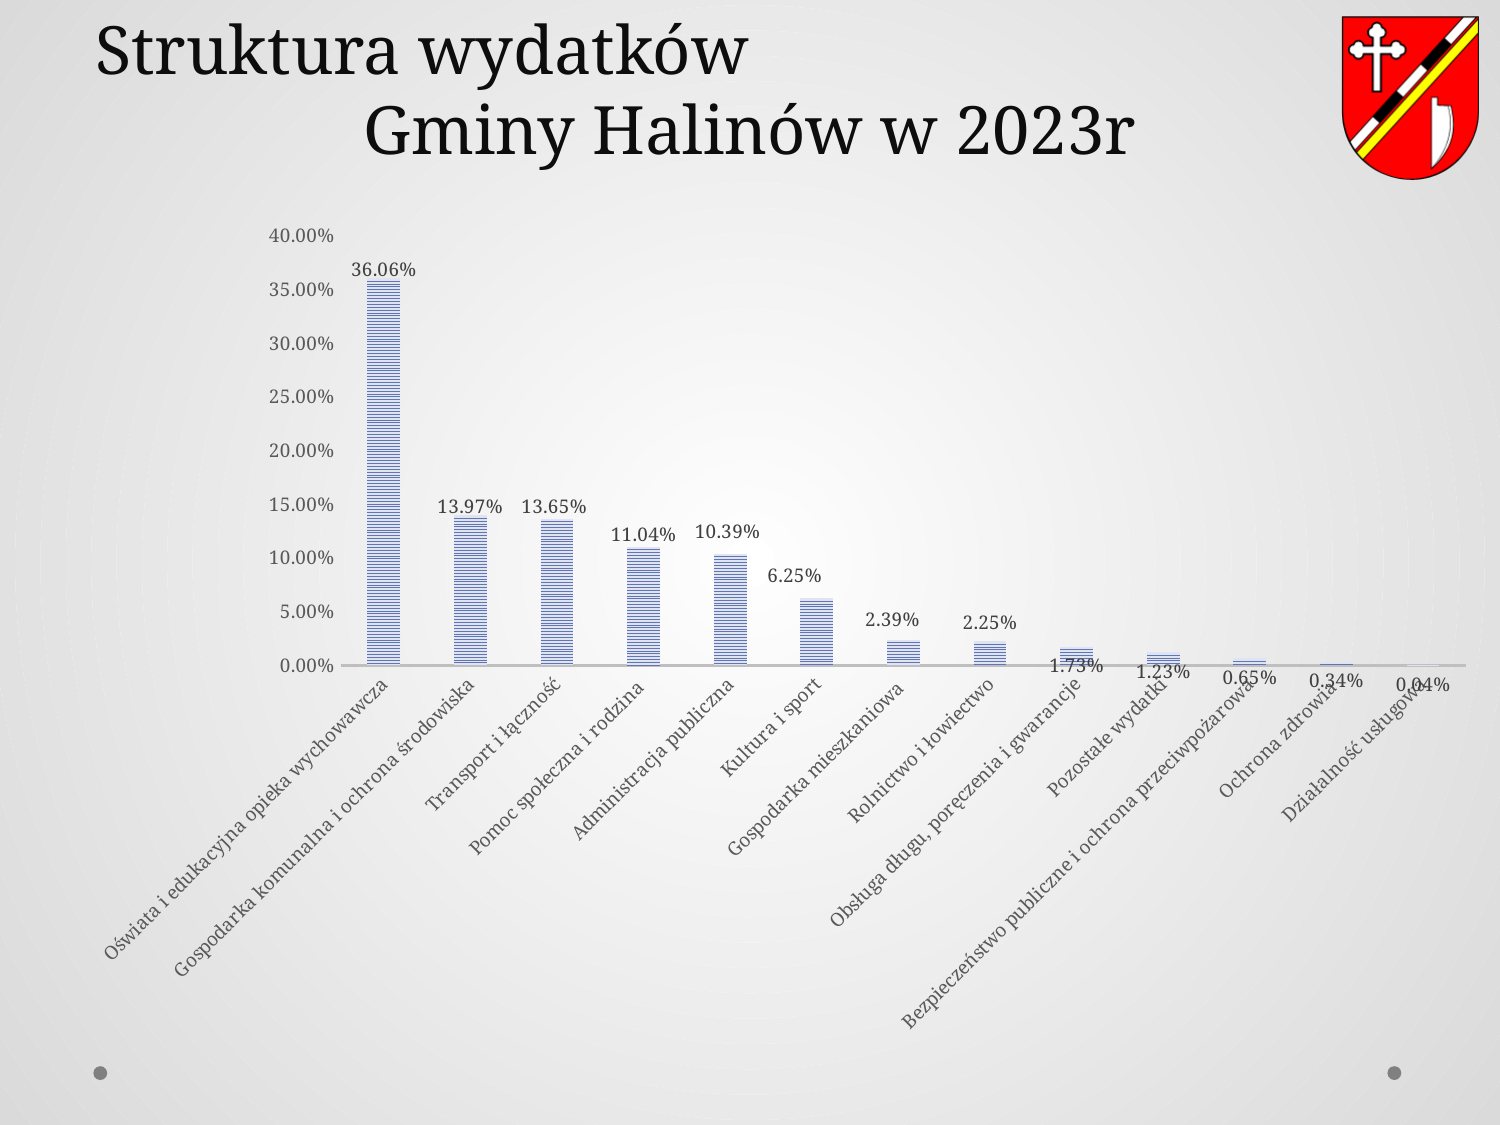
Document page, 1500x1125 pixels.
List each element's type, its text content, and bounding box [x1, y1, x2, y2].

chart [52, 191, 1497, 1125]
title Struktura wydatków Gminy Halinów w 2023r [75, 0, 1328, 176]
picture [1330, 0, 1497, 191]
